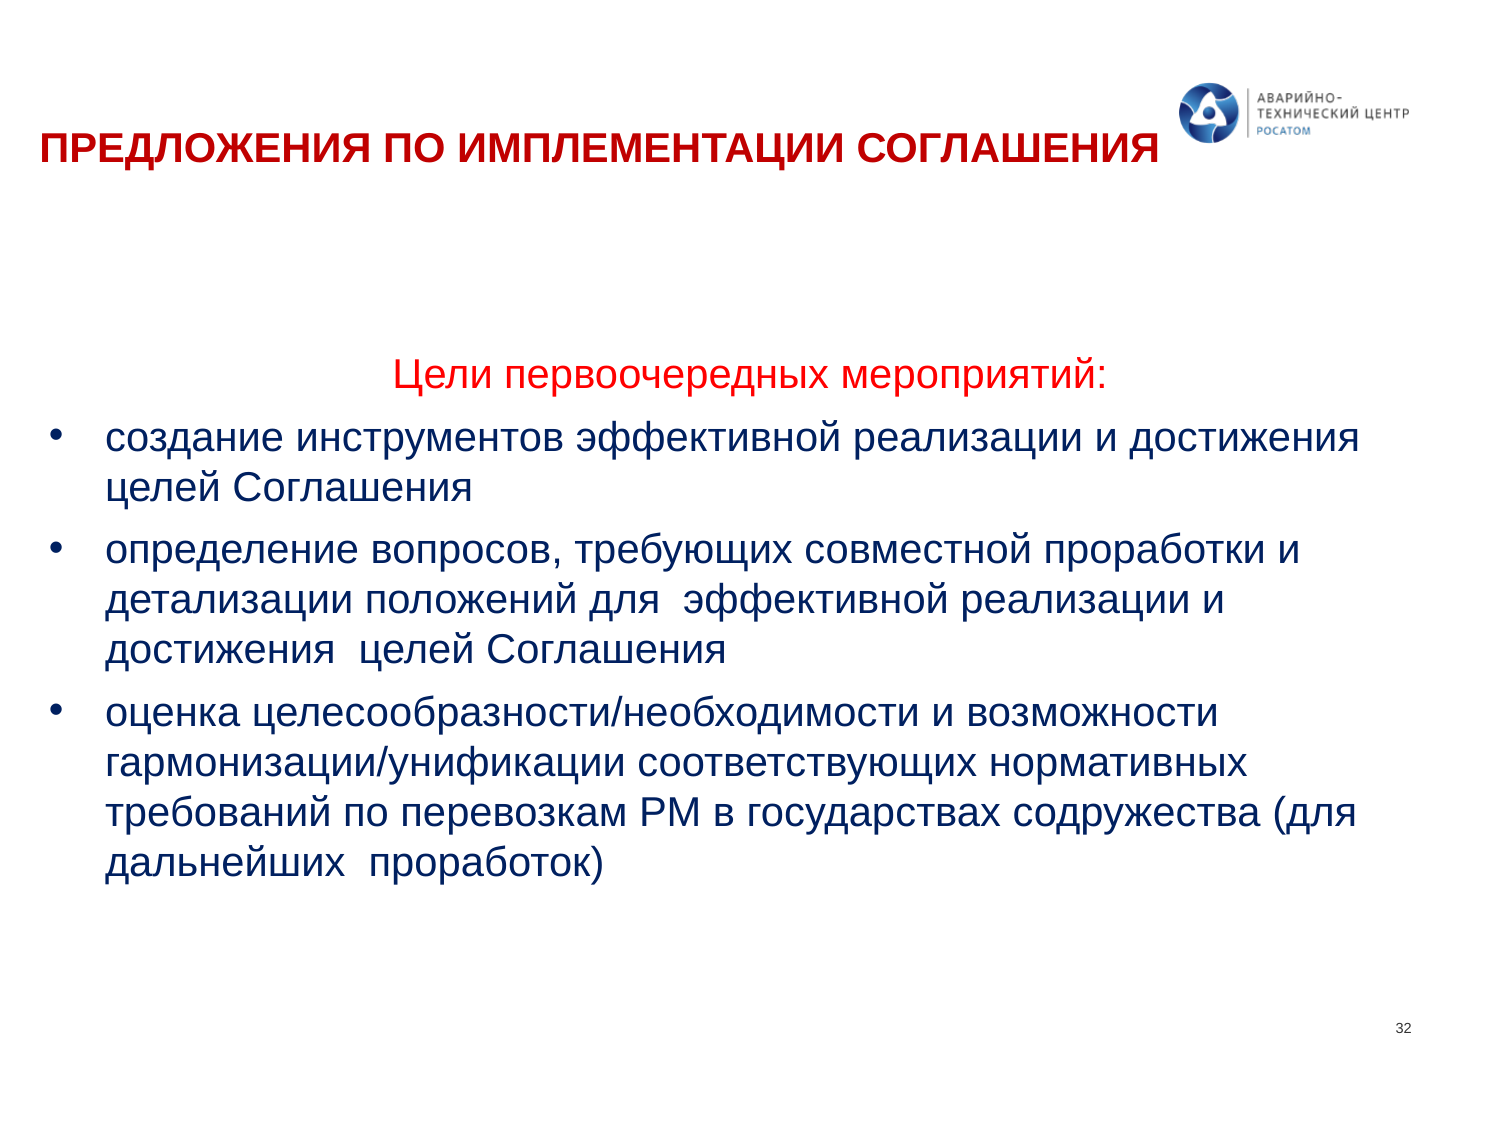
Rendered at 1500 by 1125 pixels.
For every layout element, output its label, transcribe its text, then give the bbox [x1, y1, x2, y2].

title ПРЕДЛОЖЕНИЯ ПО ИМПЛЕМЕНТАЦИИ СОГЛАШЕНИЯ [34, 120, 1166, 228]
text_box Цели первоочередных мероприятий: создание инструментов эффективной реализации и достижения целей Соглашения определение вопросов, требующих совместной проработки и детализации положений для эффективной реализации и достижения целей Соглашения оценка целесообразности/необходимости и возможности гармонизации/унификации соответствующих нормативных требований по перевозкам РМ в государствах содружества (для дальнейших проработок) [34, 339, 1467, 955]
picture [1171, 76, 1418, 150]
